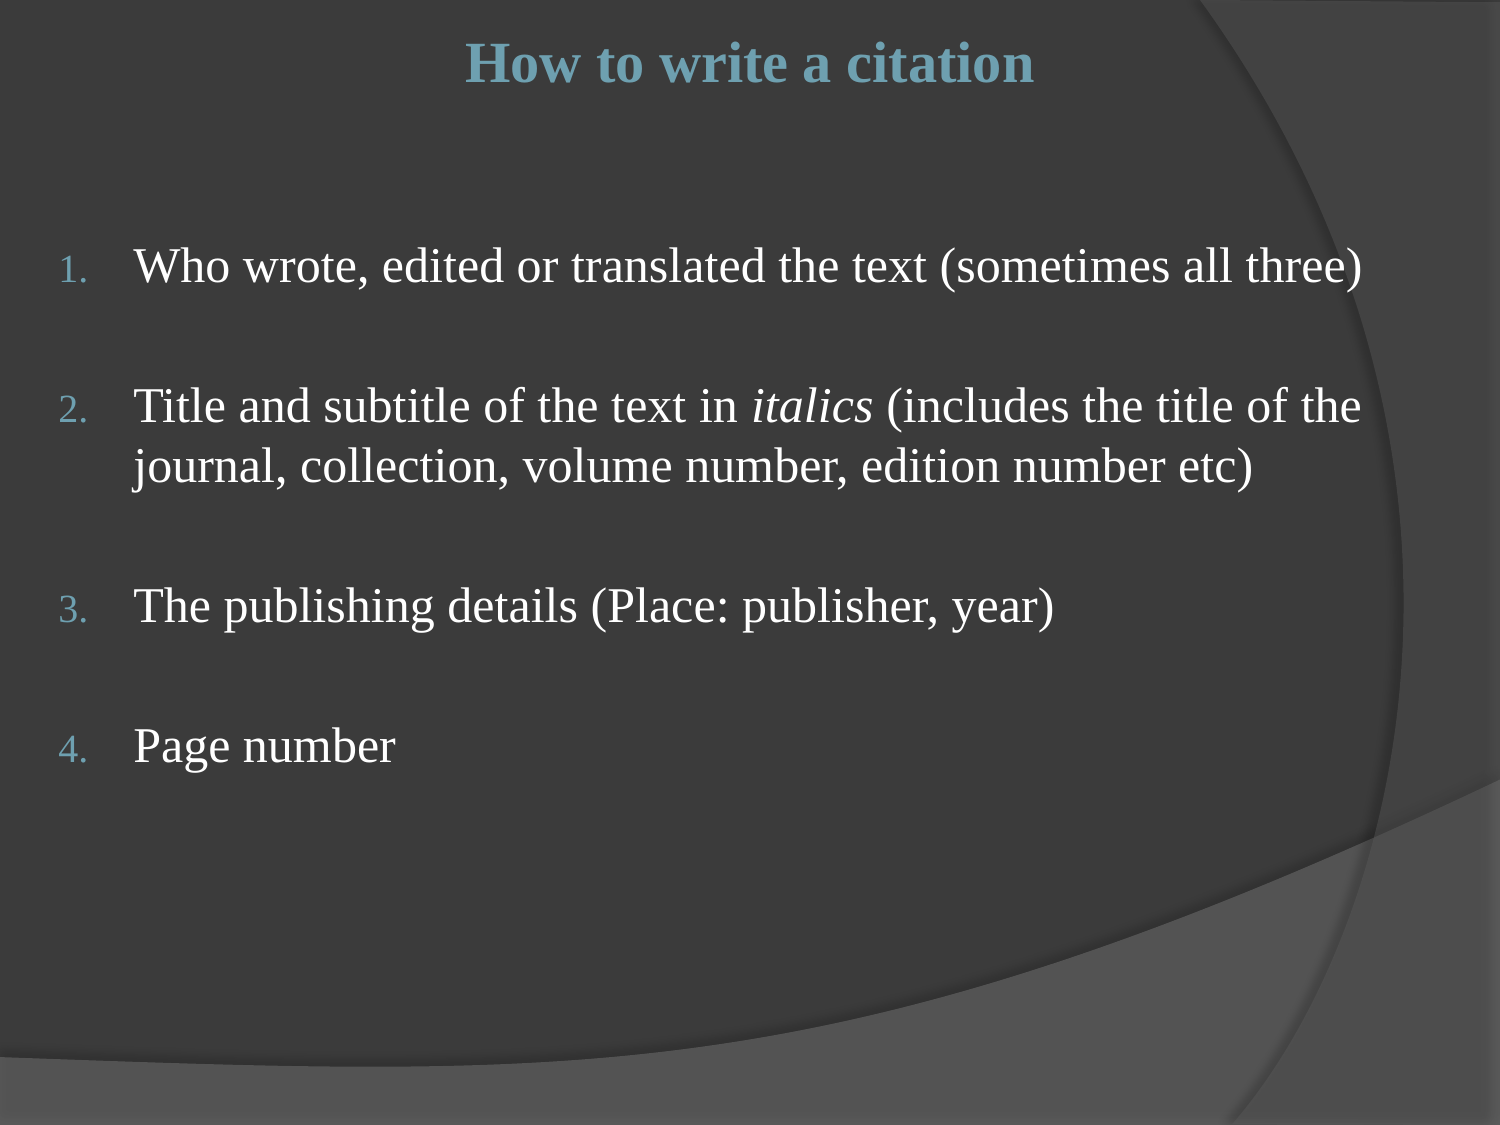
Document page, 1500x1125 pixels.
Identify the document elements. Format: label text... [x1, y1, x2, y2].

list Who wrote, edited or translated the text (sometimes all three) Title and subtitle of the text in italics (includes the title of the journal, collection, volume number, edition number etc) The publishing details (Place: publisher, year) Page number [37, 224, 1463, 1100]
title How to write a citation [137, 0, 1363, 118]
